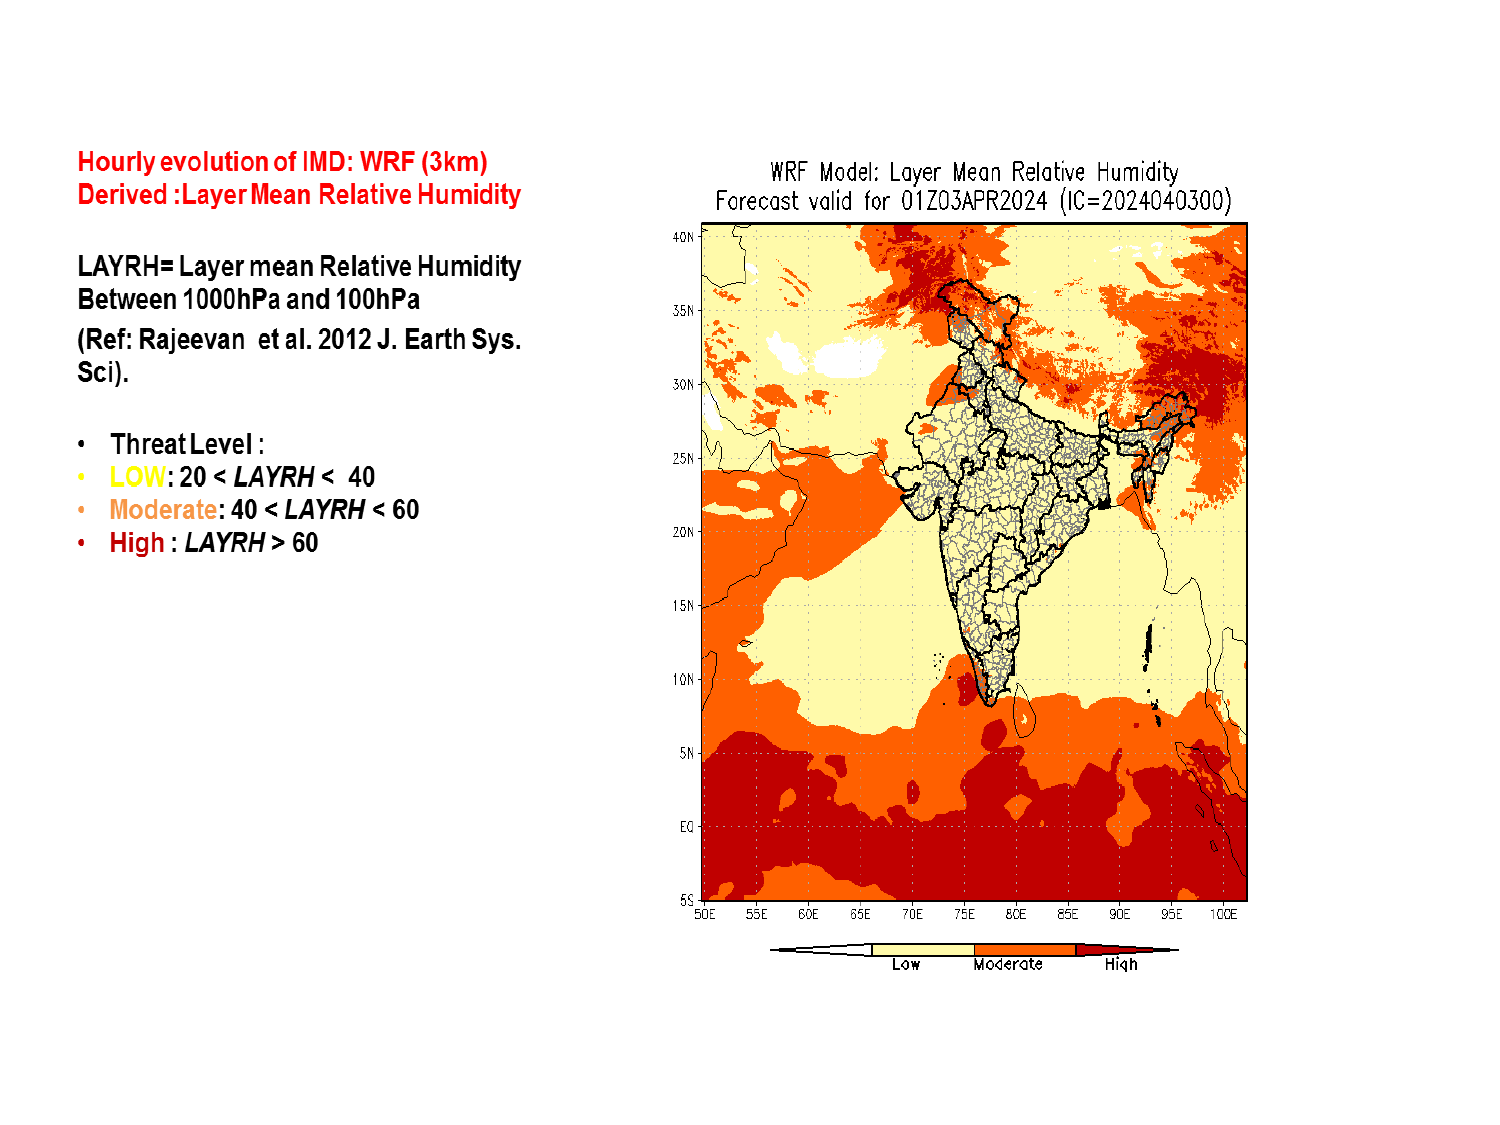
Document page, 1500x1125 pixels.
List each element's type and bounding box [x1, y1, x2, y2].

picture [74, 149, 1426, 976]
